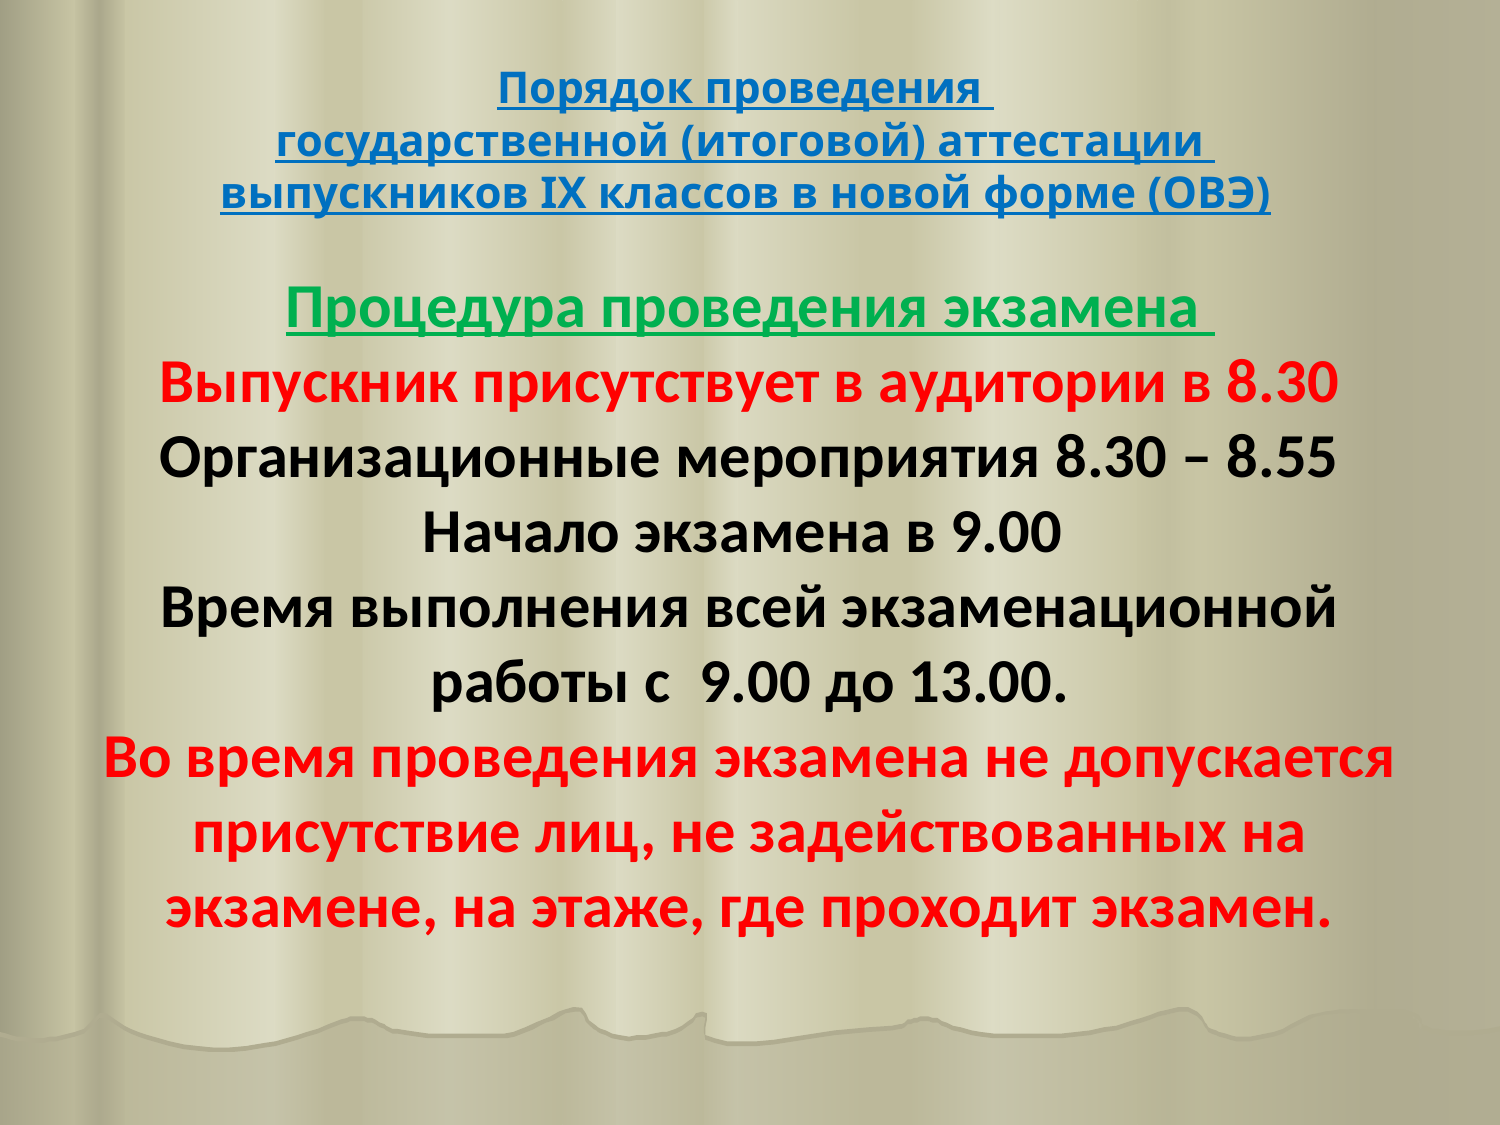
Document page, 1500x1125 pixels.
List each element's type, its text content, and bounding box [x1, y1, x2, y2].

list [0, 262, 1454, 1125]
title Порядок проведения государственной (итоговой) аттестации выпускников IХ классов в новой форме (ОВЭ) [70, 34, 1421, 257]
text_box Процедура проведения экзамена Выпускник присутствует в аудитории в 8.30 Организационные мероприятия 8.30 – 8.55 Начало экзамена в 9.00 Время выполнения всей экзаменационной работы с 9.00 до 13.00. Во время проведения экзамена не допускается присутствие лиц, не задействованных на экзамене, на этаже, где проходит экзамен. [46, 257, 1454, 948]
